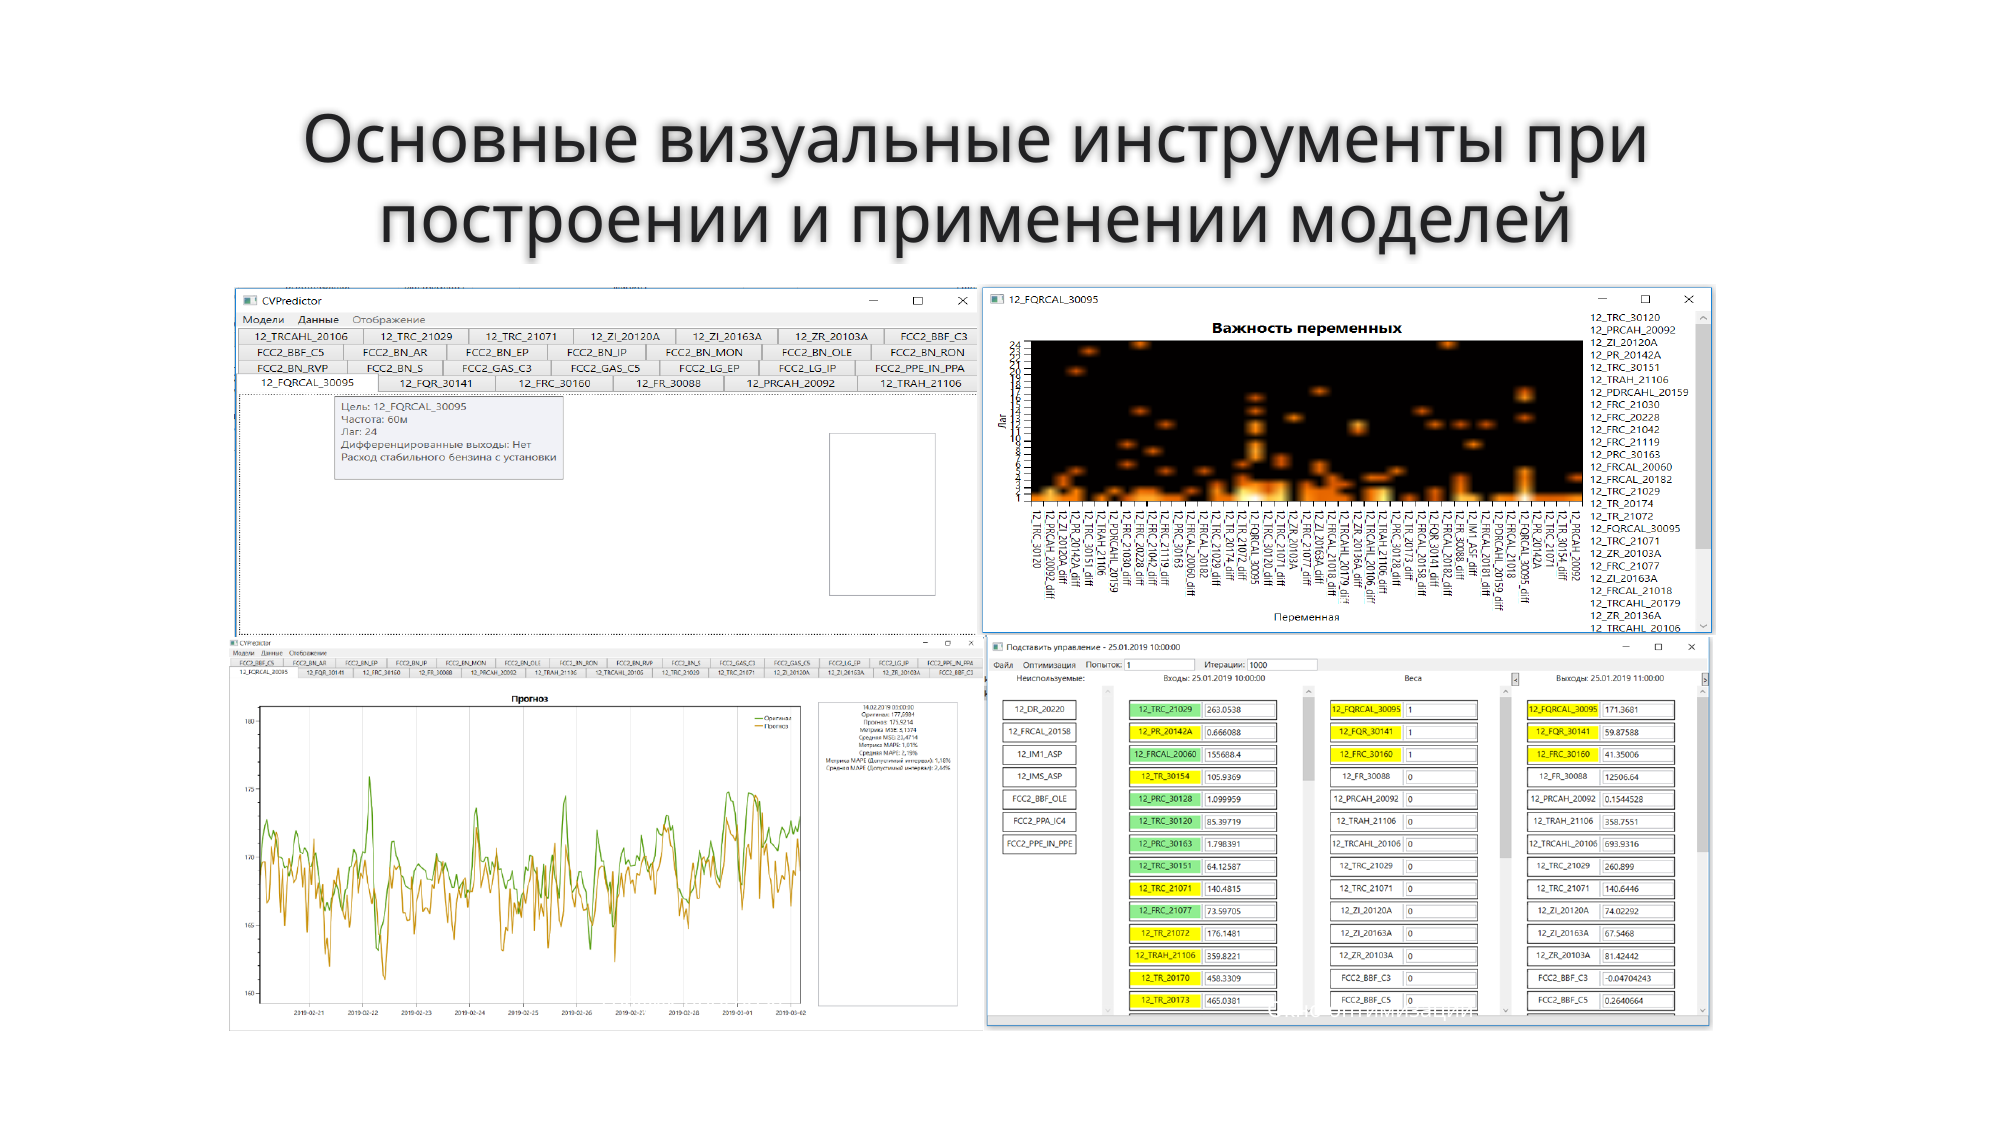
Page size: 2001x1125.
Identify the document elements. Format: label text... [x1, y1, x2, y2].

picture [229, 284, 1720, 1035]
title Основные визуальные инструменты при построении и применении моделей [150, 94, 1805, 258]
